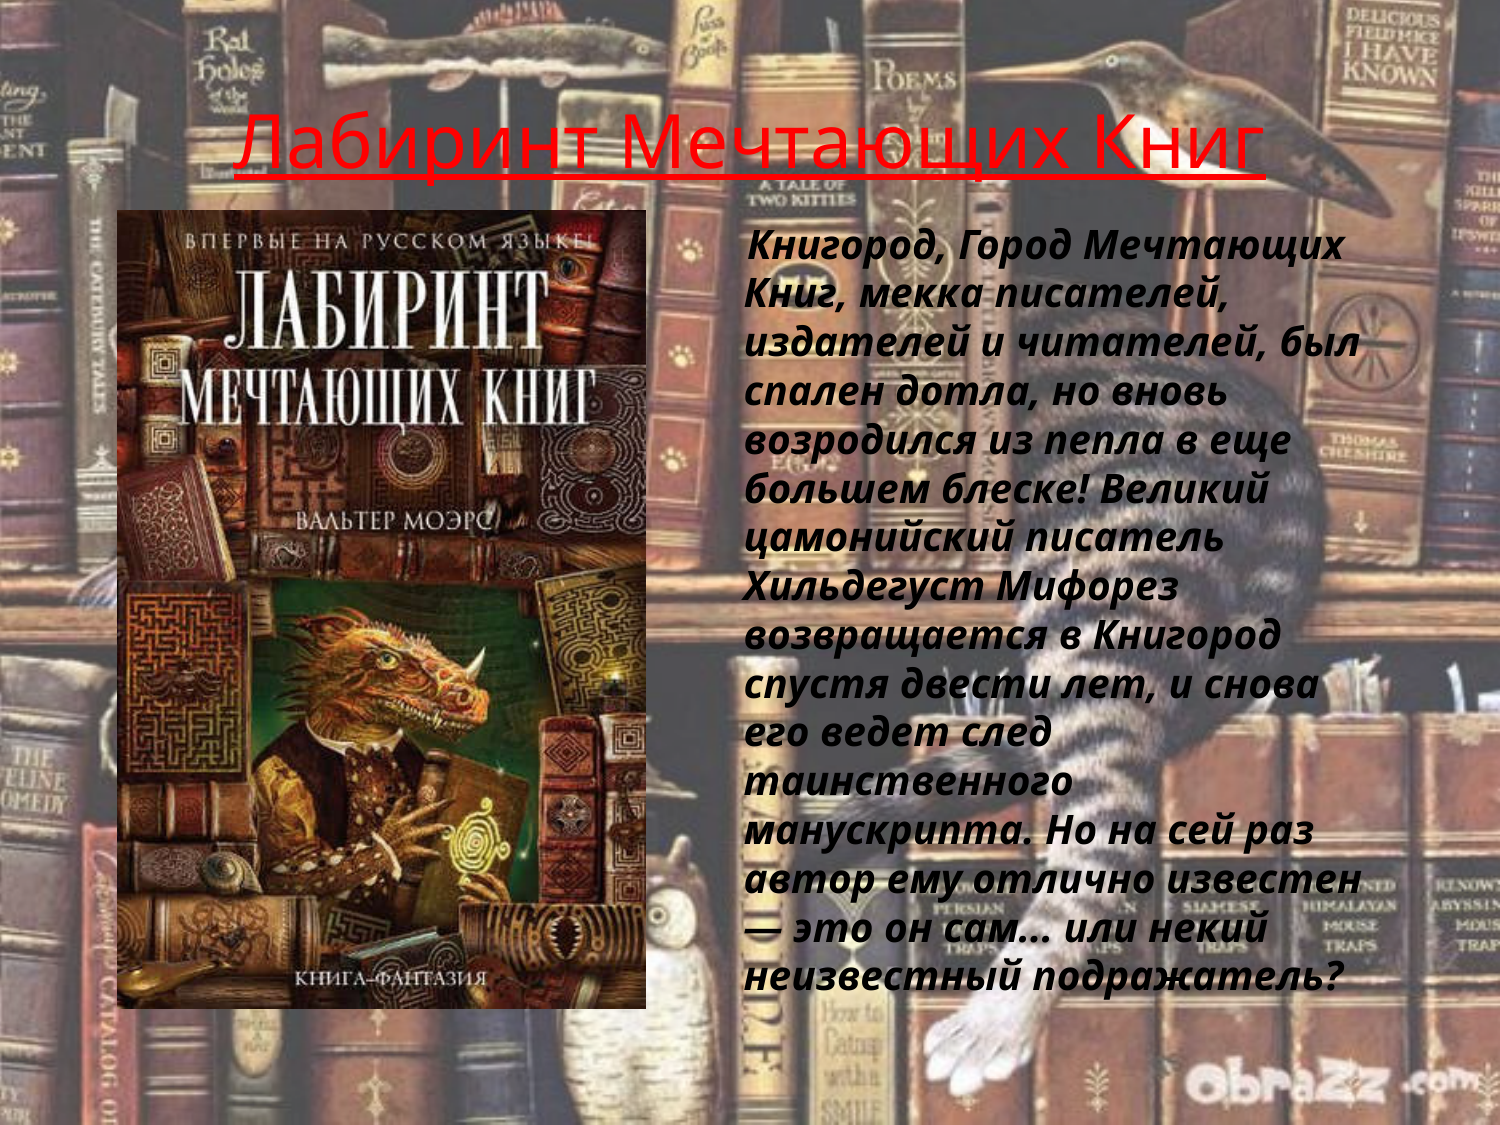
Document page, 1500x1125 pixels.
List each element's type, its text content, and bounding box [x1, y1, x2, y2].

title Лабиринт Мечтающих Книг [75, 45, 1425, 233]
picture [116, 210, 646, 1010]
list Книгород, Город Мечтающих Книг, мекка писателей, издателей и читателей, был спален дотла, но вновь возродился из пепла в еще большем блеске! Великий цамонийский писатель Хильдегуст Мифорез возвращается в Книгород спустя двести лет, и снова его ведет след таинственного манускрипта. Но на сей раз автор ему отлично известен — это он сам... или некий неизвестный подражатель? [679, 210, 1379, 1032]
